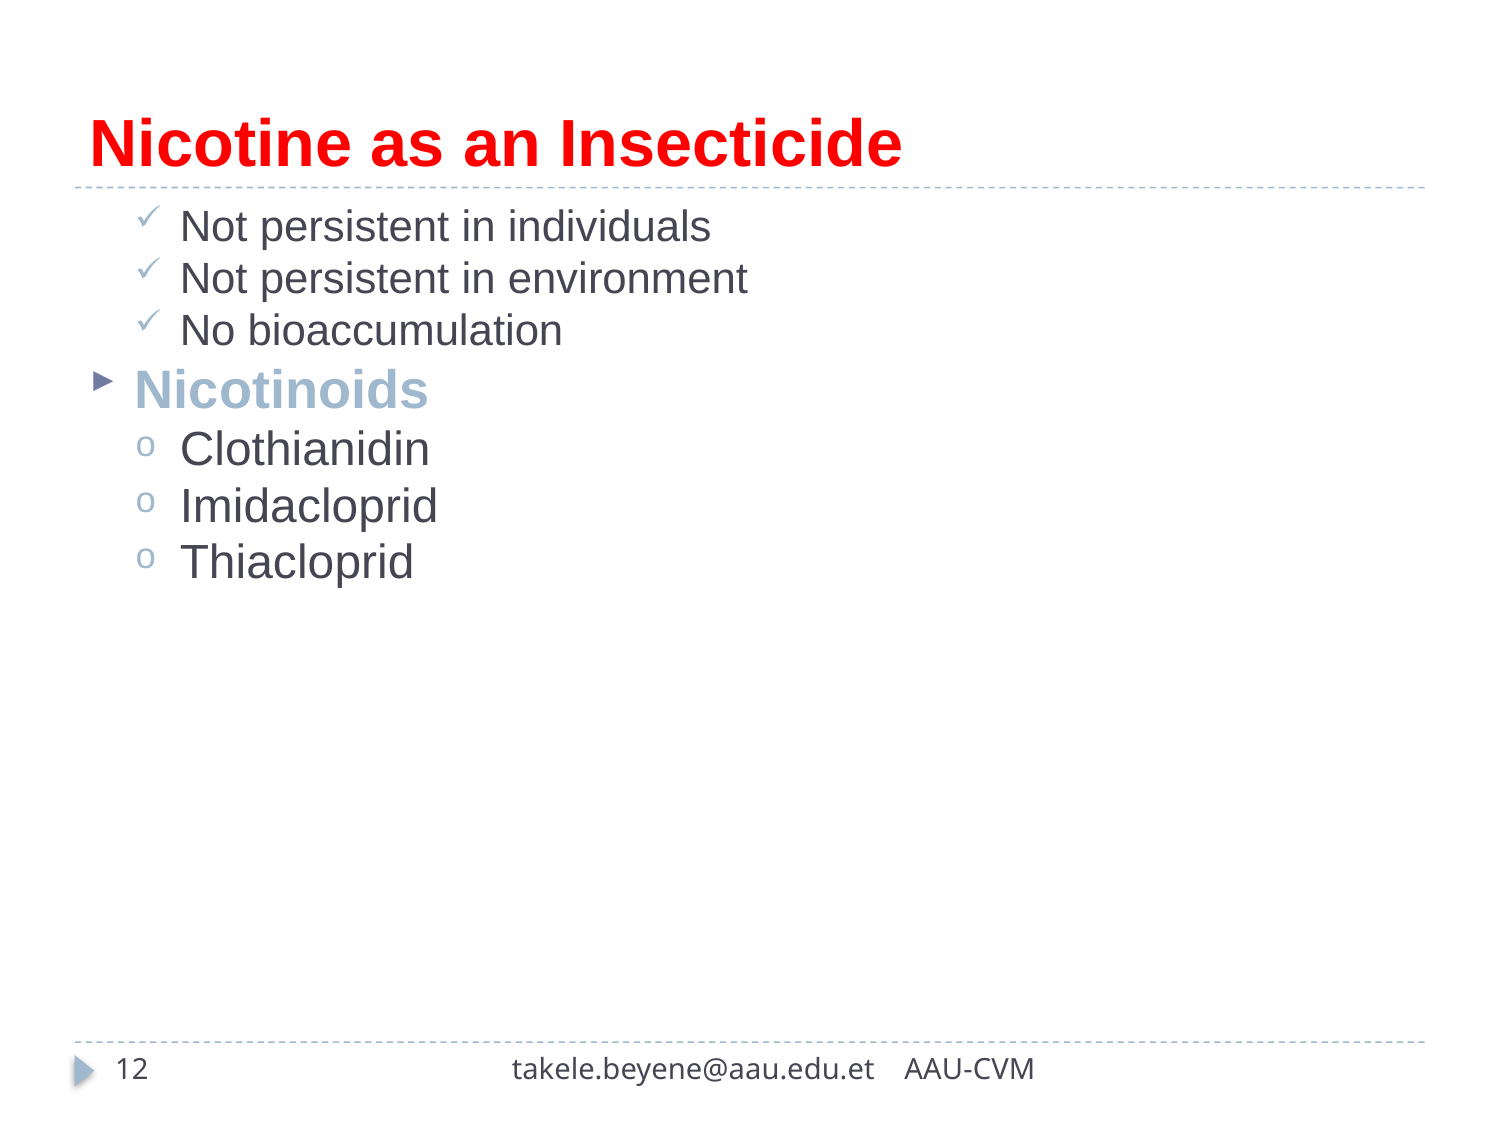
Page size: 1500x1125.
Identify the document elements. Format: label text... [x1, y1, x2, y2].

list Not persistent in individuals Not persistent in environment No bioaccumulation Nicotinoids Clothianidin Imidacloprid Thiacloprid [75, 200, 1425, 1010]
title Nicotine as an Insecticide [75, 24, 1425, 188]
footer takele.beyene@aau.edu.et AAU-CVM [475, 1042, 1051, 1103]
slide_number 12 [100, 1042, 426, 1103]
